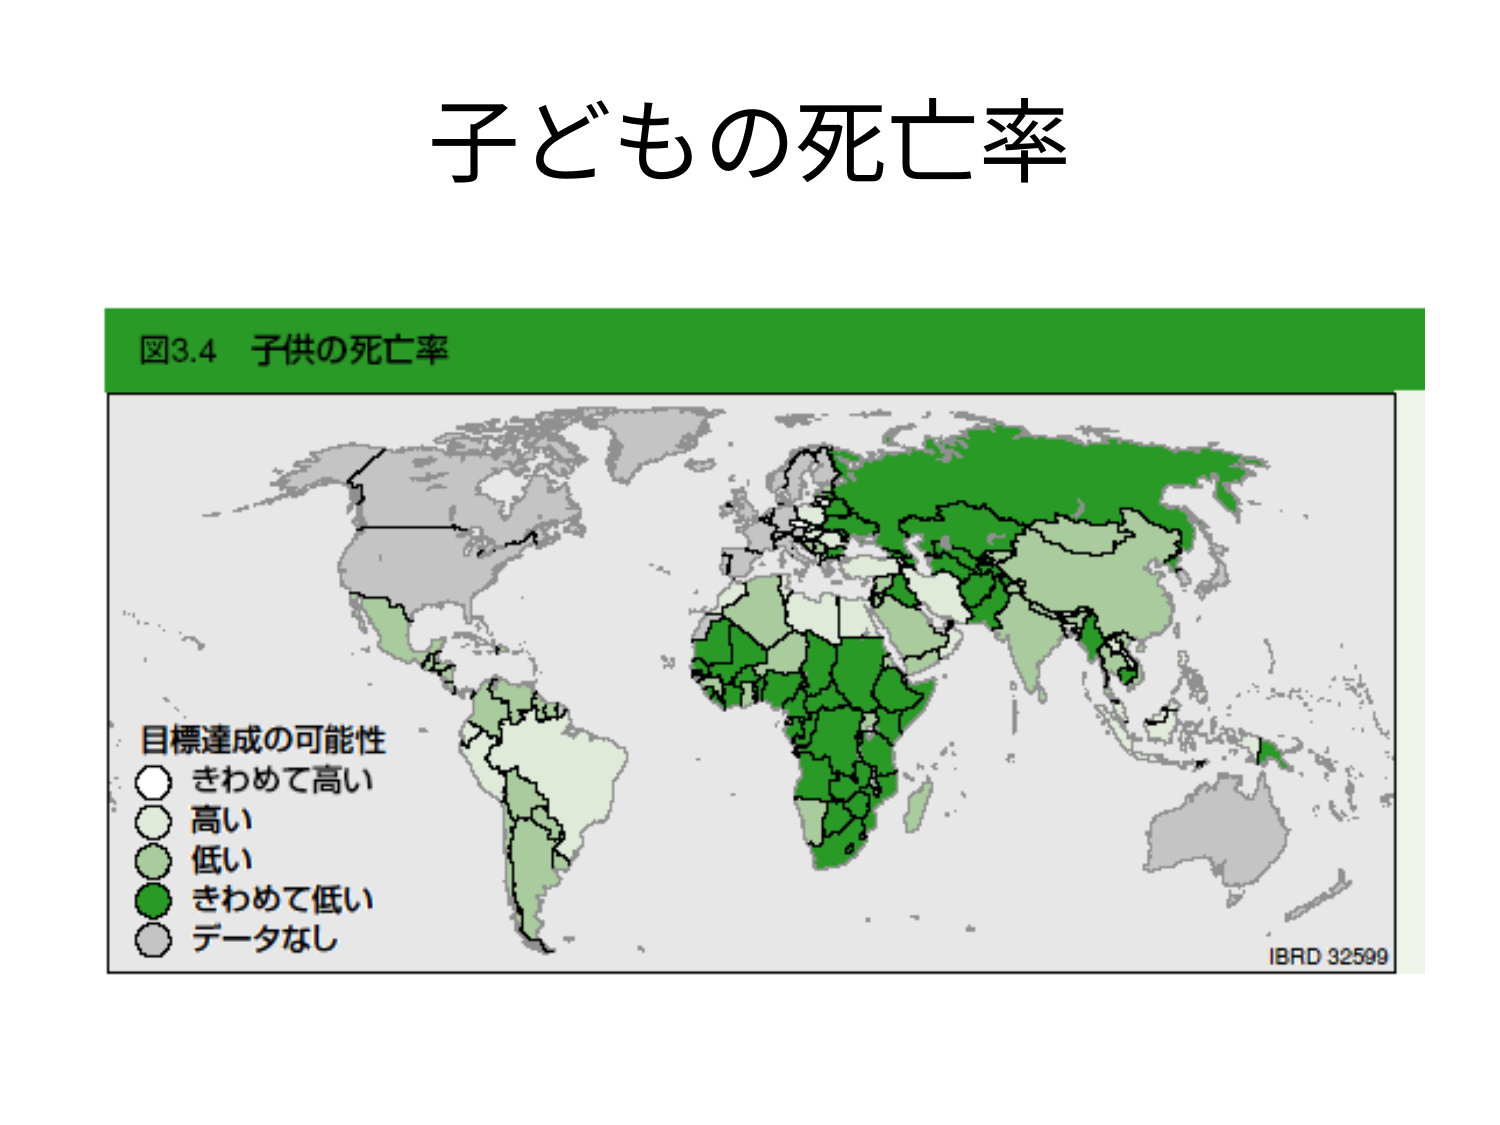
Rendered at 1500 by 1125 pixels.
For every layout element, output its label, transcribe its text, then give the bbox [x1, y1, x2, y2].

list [74, 262, 1426, 1006]
title 子どもの死亡率 [75, 45, 1425, 233]
